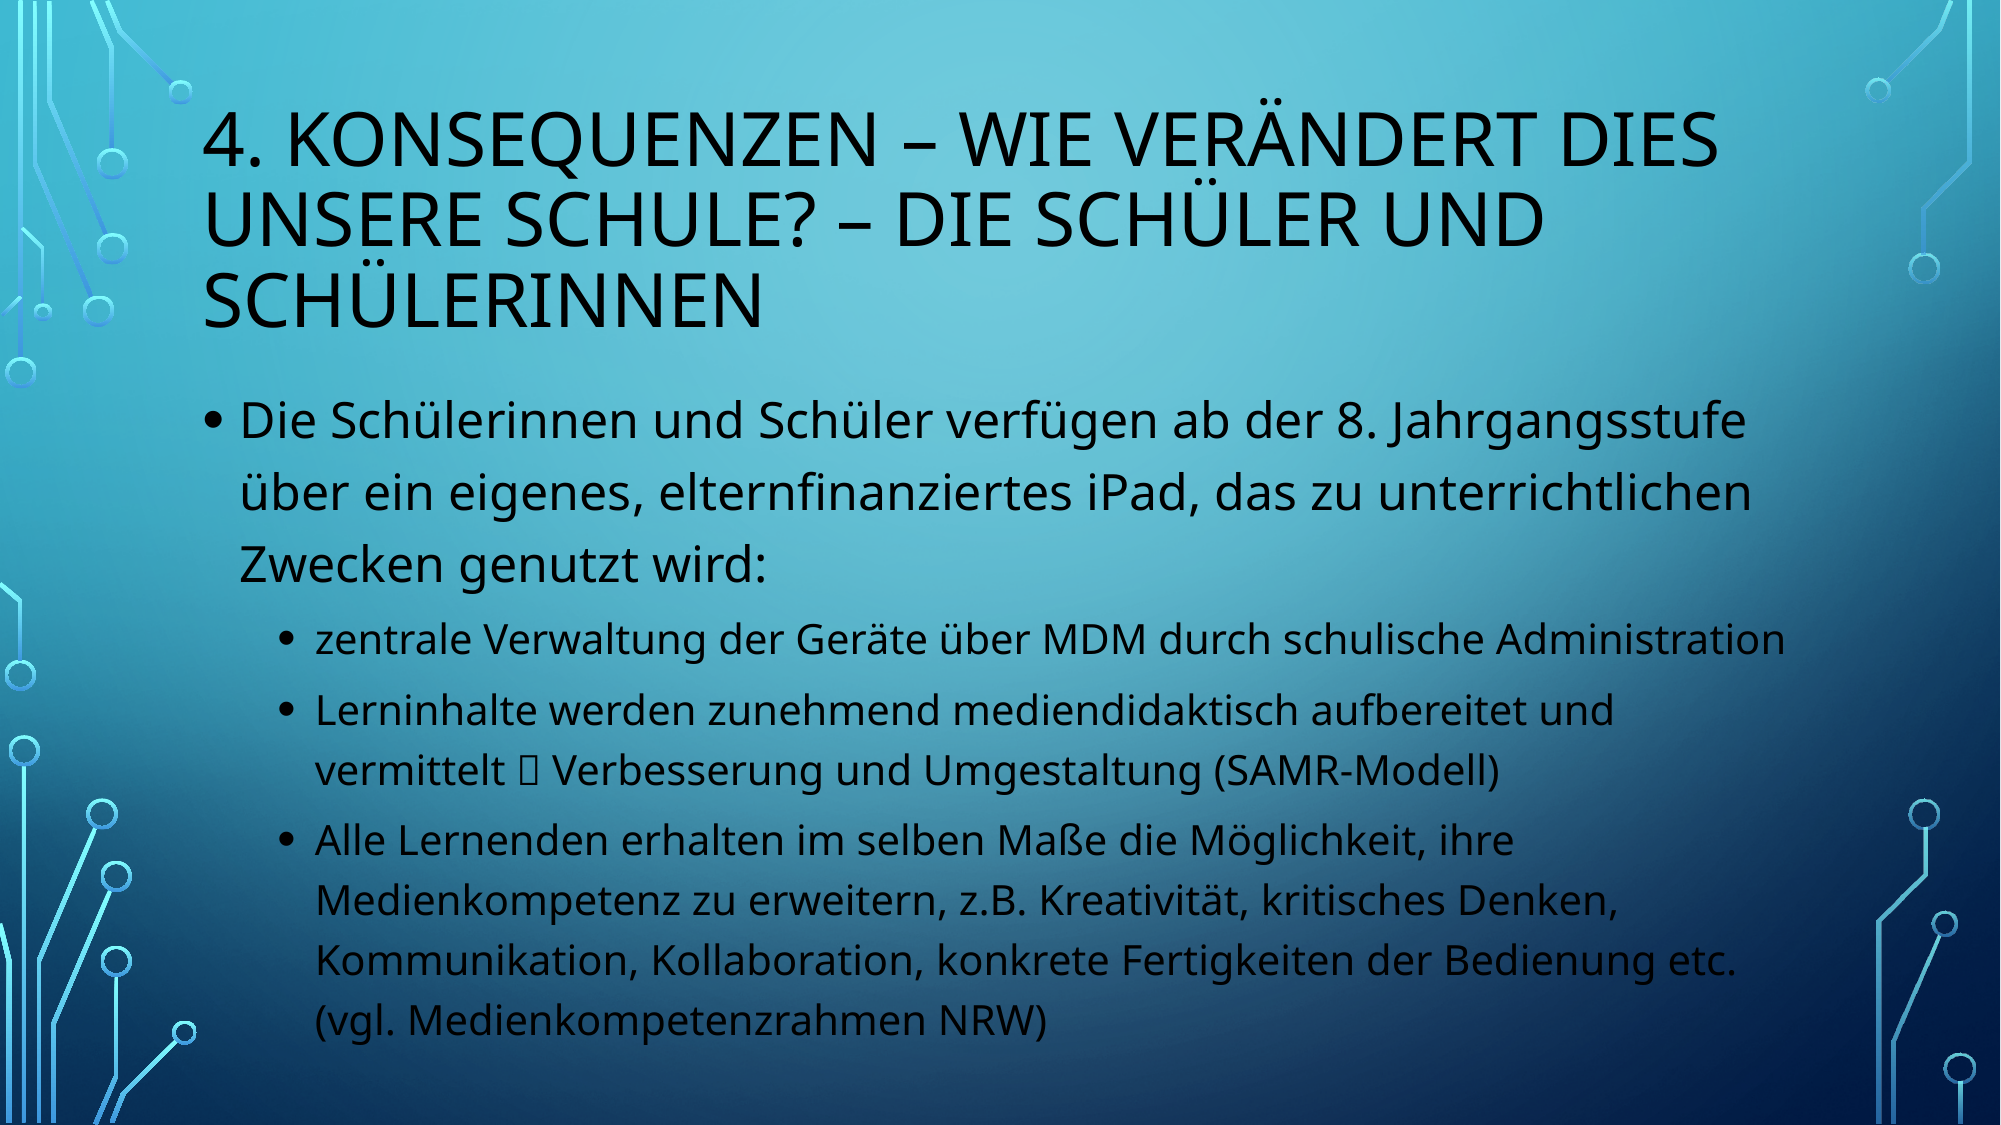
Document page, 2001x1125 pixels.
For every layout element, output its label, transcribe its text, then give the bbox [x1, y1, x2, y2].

title 4. Konsequenzen – Wie verändert dies unsere Schule? – Die Schüler und Schülerinnen [187, 101, 1813, 344]
list Die Schülerinnen und Schüler verfügen ab der 8. Jahrgangsstufe über ein eigenes, elternfinanziertes iPad, das zu unterrichtlichen Zwecken genutzt wird: zentrale Verwaltung der Geräte über MDM durch schulische Administration Lerninhalte werden zunehmend mediendidaktisch aufbereitet und vermittelt  Verbesserung und Umgestaltung (SAMR-Modell) Alle Lernenden erhalten im selben Maße die Möglichkeit, ihre Medienkompetenz zu erweitern, z.B. Kreativität, kritisches Denken, Kommunikation, Kollaboration, konkrete Fertigkeiten der Bedienung etc. (vgl. Medienkompetenzrahmen NRW) [187, 369, 1813, 950]
